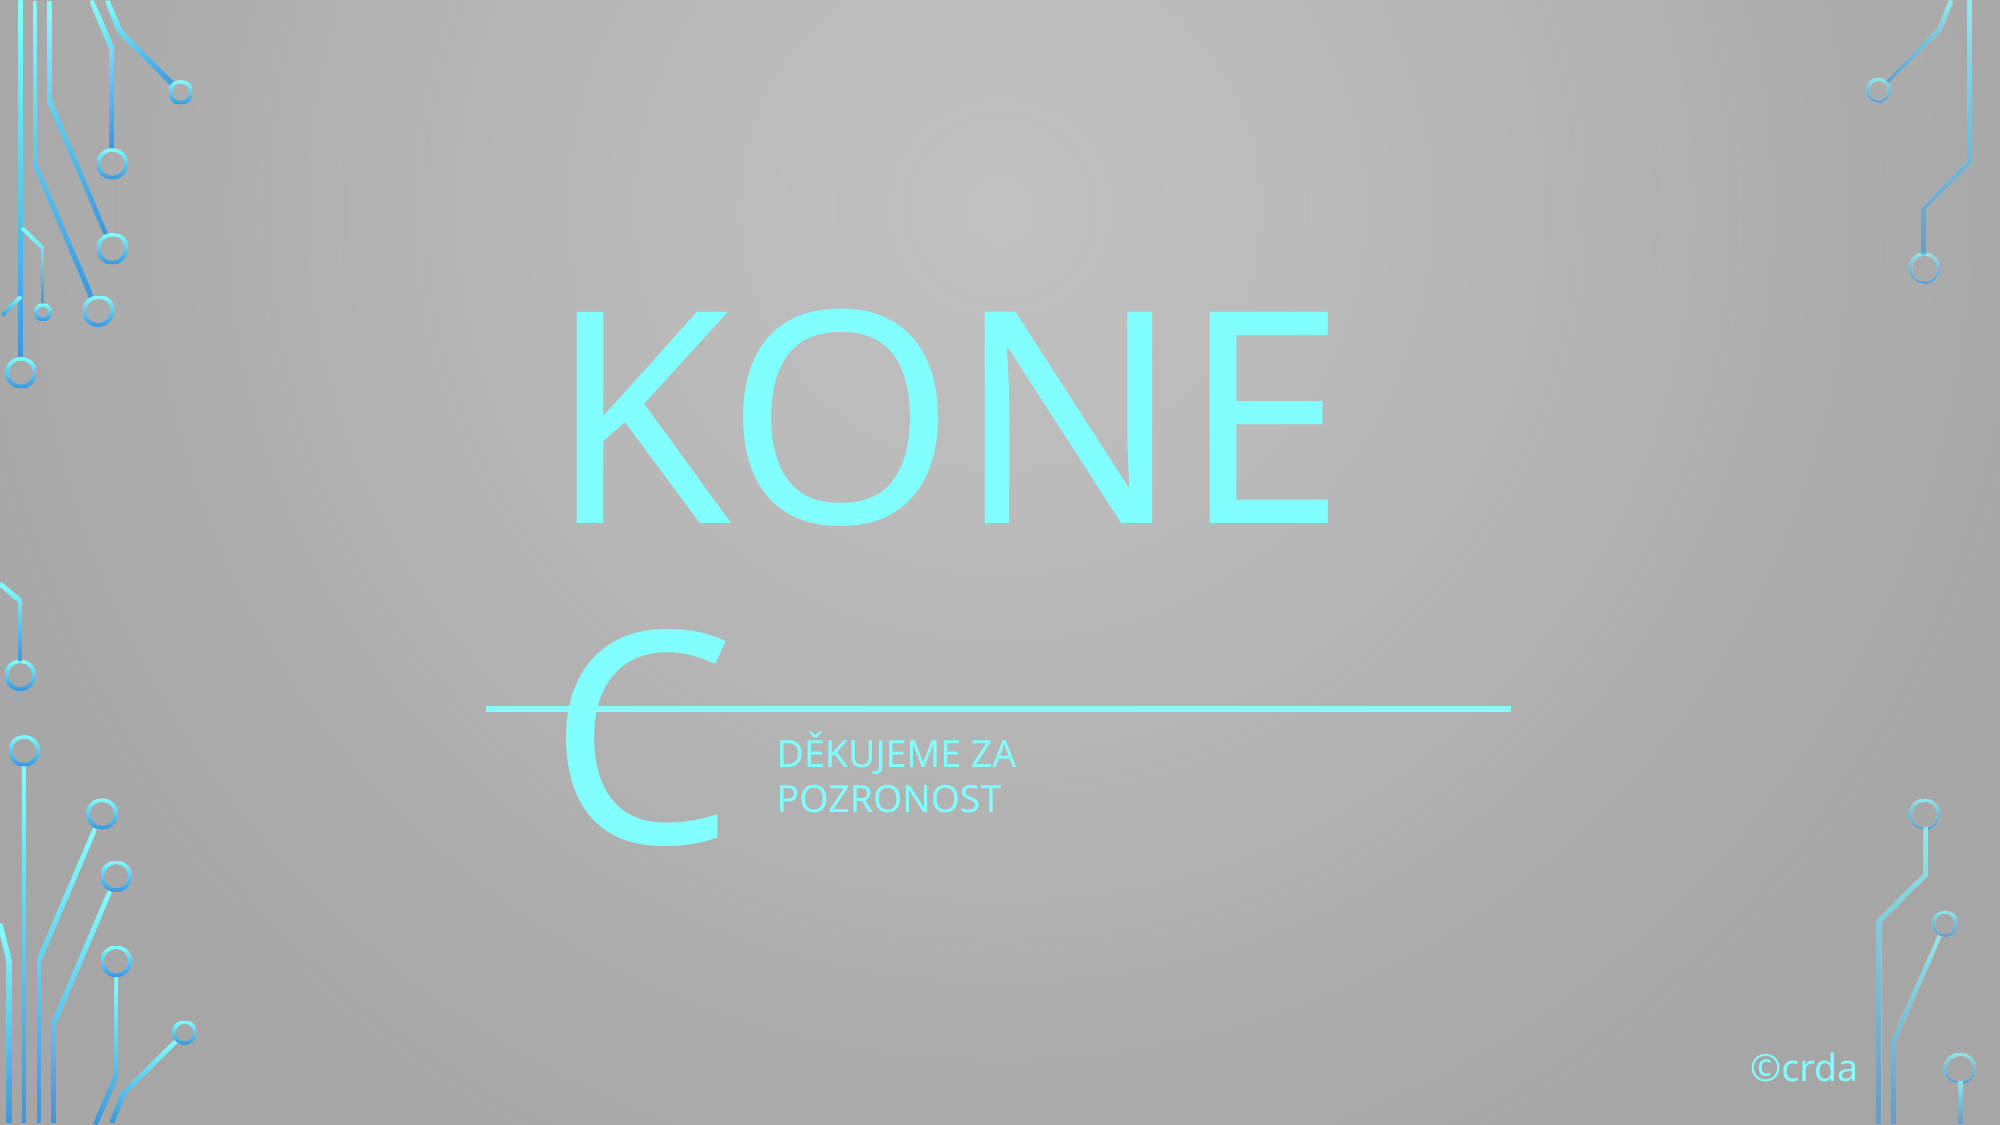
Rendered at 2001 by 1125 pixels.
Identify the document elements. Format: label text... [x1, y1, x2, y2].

text_box ©crda [1735, 1036, 1878, 1097]
text_box DĚKUJEME ZA POZRONOST [761, 722, 1239, 827]
title KONEC [533, 466, 1466, 706]
